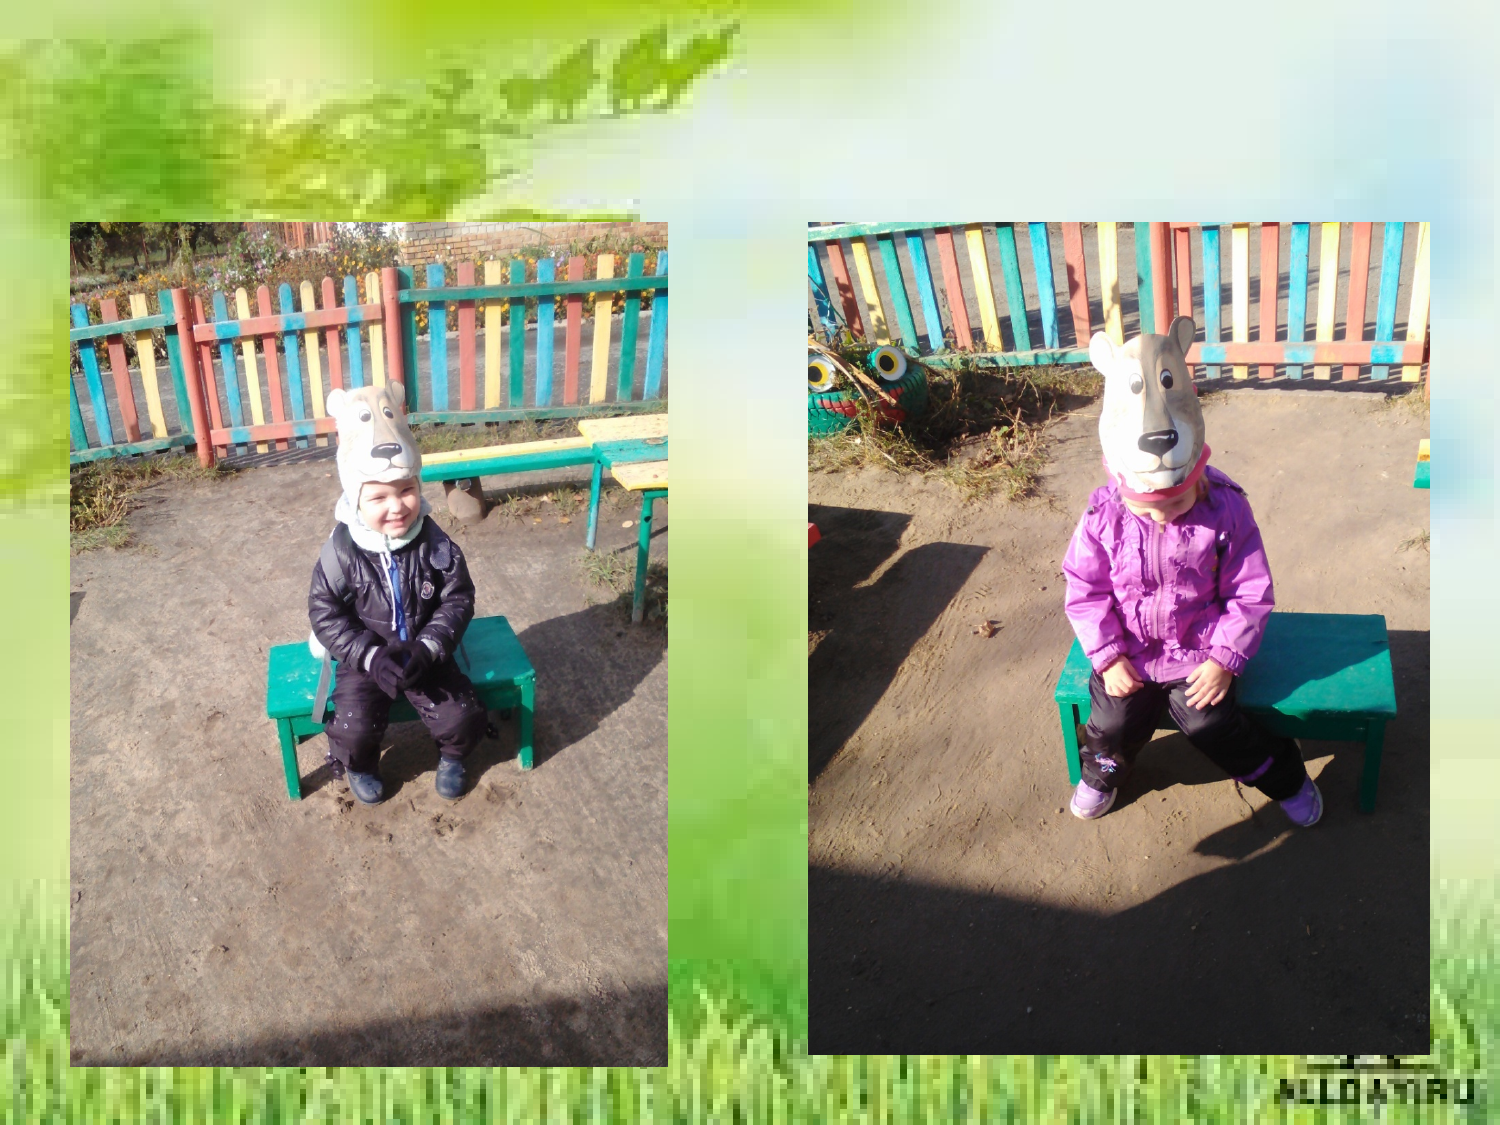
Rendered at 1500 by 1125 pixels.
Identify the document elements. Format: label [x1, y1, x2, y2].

picture [0, 0, 1500, 1125]
list [70, 222, 669, 1067]
